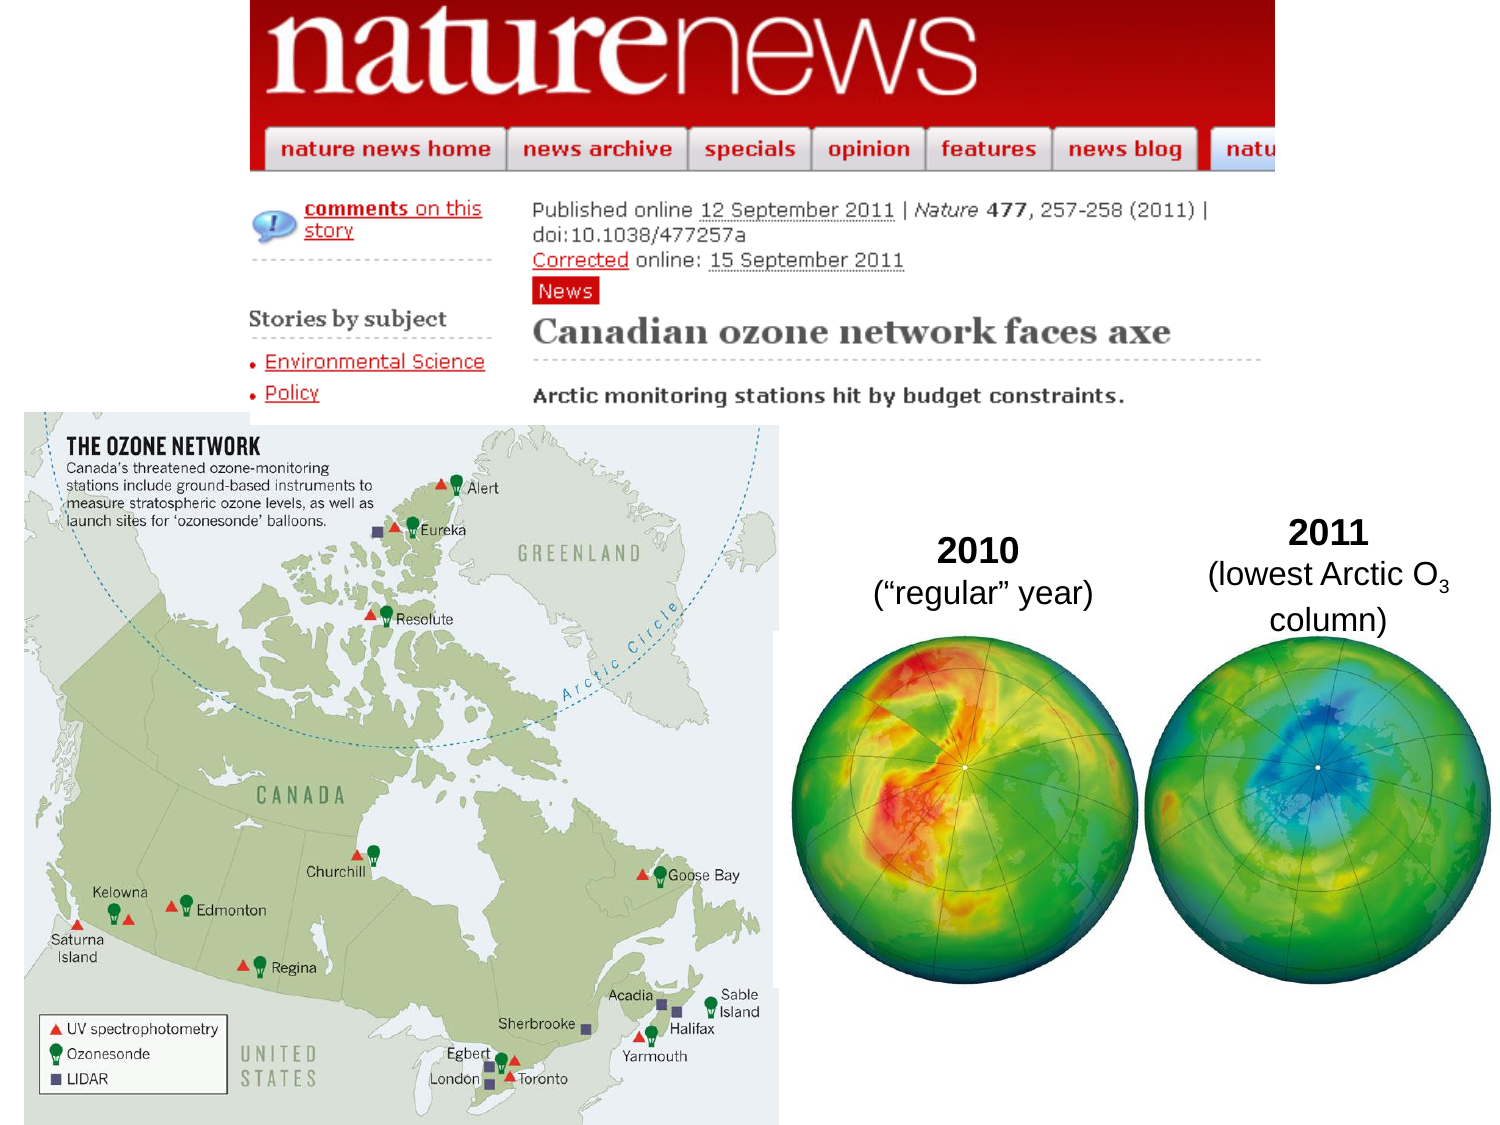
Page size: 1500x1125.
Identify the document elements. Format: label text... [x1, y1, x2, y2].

text_box 2010 (“regular” year) [837, 518, 1130, 619]
picture [24, 0, 1500, 1125]
text_box 2011 (lowest Arctic O3 column) [1182, 500, 1475, 630]
